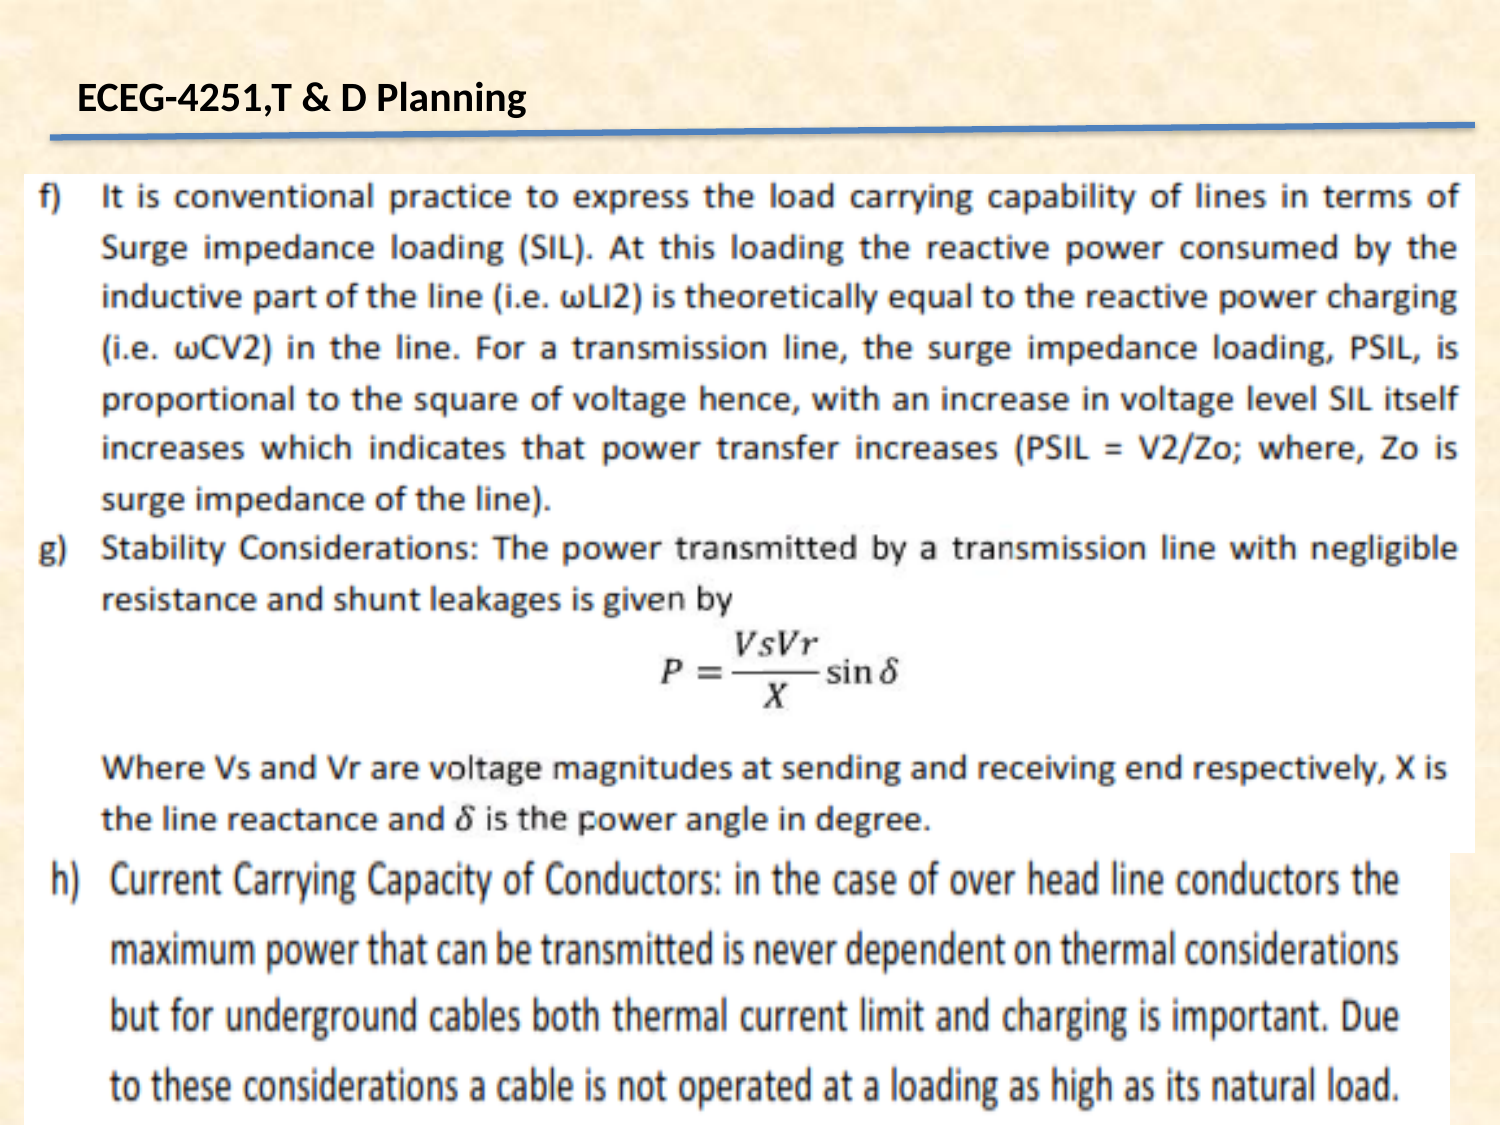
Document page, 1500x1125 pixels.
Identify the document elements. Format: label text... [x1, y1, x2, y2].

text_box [49, 124, 1476, 138]
text_box ECEG-4251,T & D Planning [62, 62, 1338, 123]
picture [0, 0, 1500, 1125]
